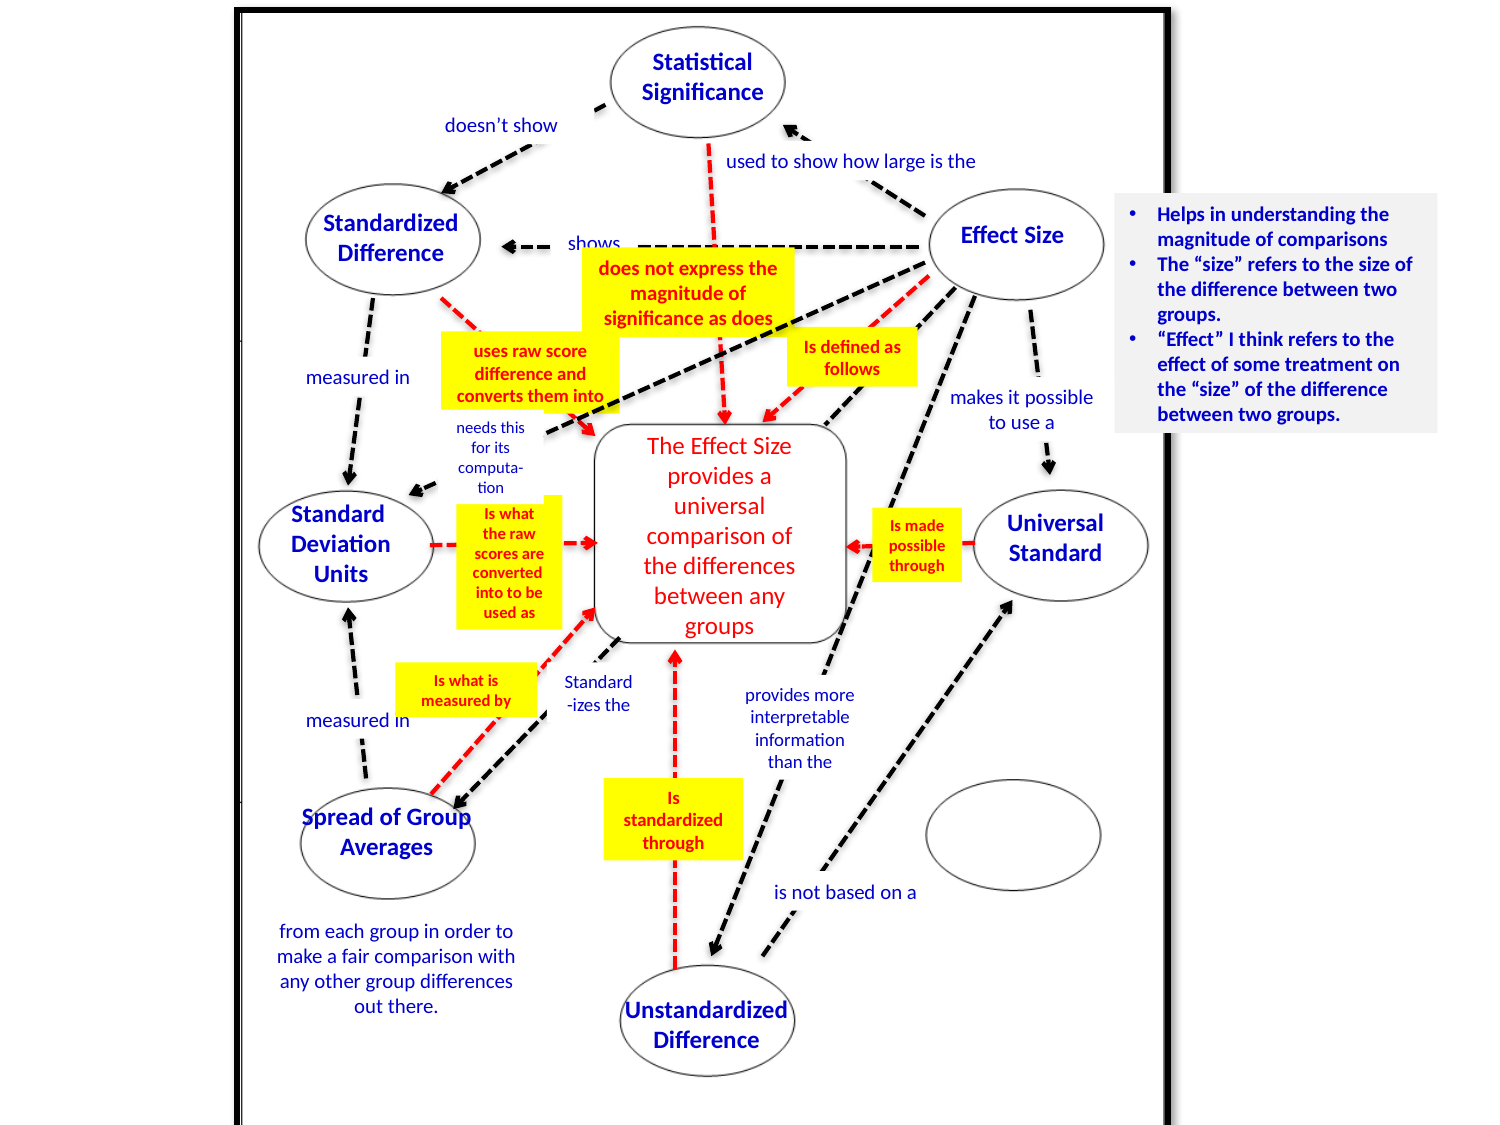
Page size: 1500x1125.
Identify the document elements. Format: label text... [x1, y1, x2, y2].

text_box Helps in understanding the magnitude of comparisons The “size” refers to the size of the difference between two groups. “Effect” I think refers to the effect of some treatment on the “size” of the difference between two groups. [1171, 193, 1438, 433]
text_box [782, 124, 926, 217]
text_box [452, 637, 620, 810]
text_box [347, 607, 367, 779]
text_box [429, 542, 599, 546]
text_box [711, 295, 976, 957]
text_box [408, 262, 926, 496]
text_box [980, 599, 1013, 957]
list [239, 12, 1166, 1125]
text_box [347, 297, 374, 486]
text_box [934, 287, 956, 294]
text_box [1030, 309, 1051, 476]
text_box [430, 606, 596, 795]
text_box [440, 104, 606, 194]
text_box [708, 143, 726, 260]
